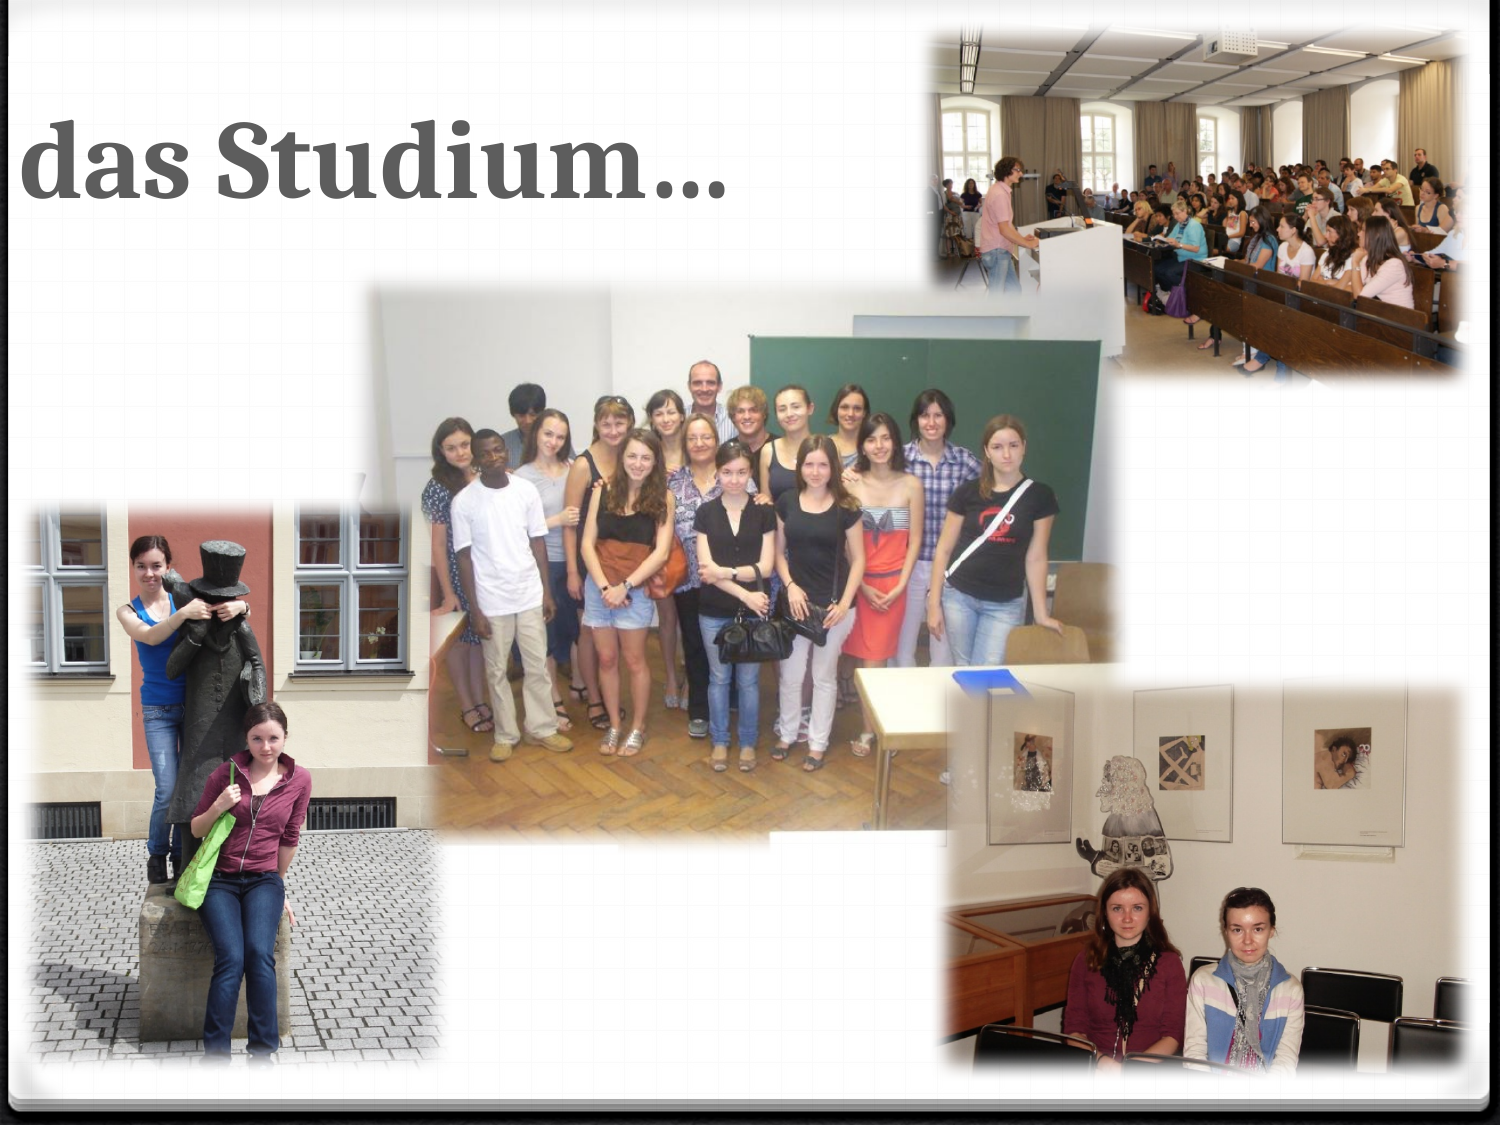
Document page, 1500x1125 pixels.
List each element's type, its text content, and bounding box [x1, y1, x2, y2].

picture [0, 0, 1500, 1125]
text_box das Studium… [4, 78, 751, 229]
